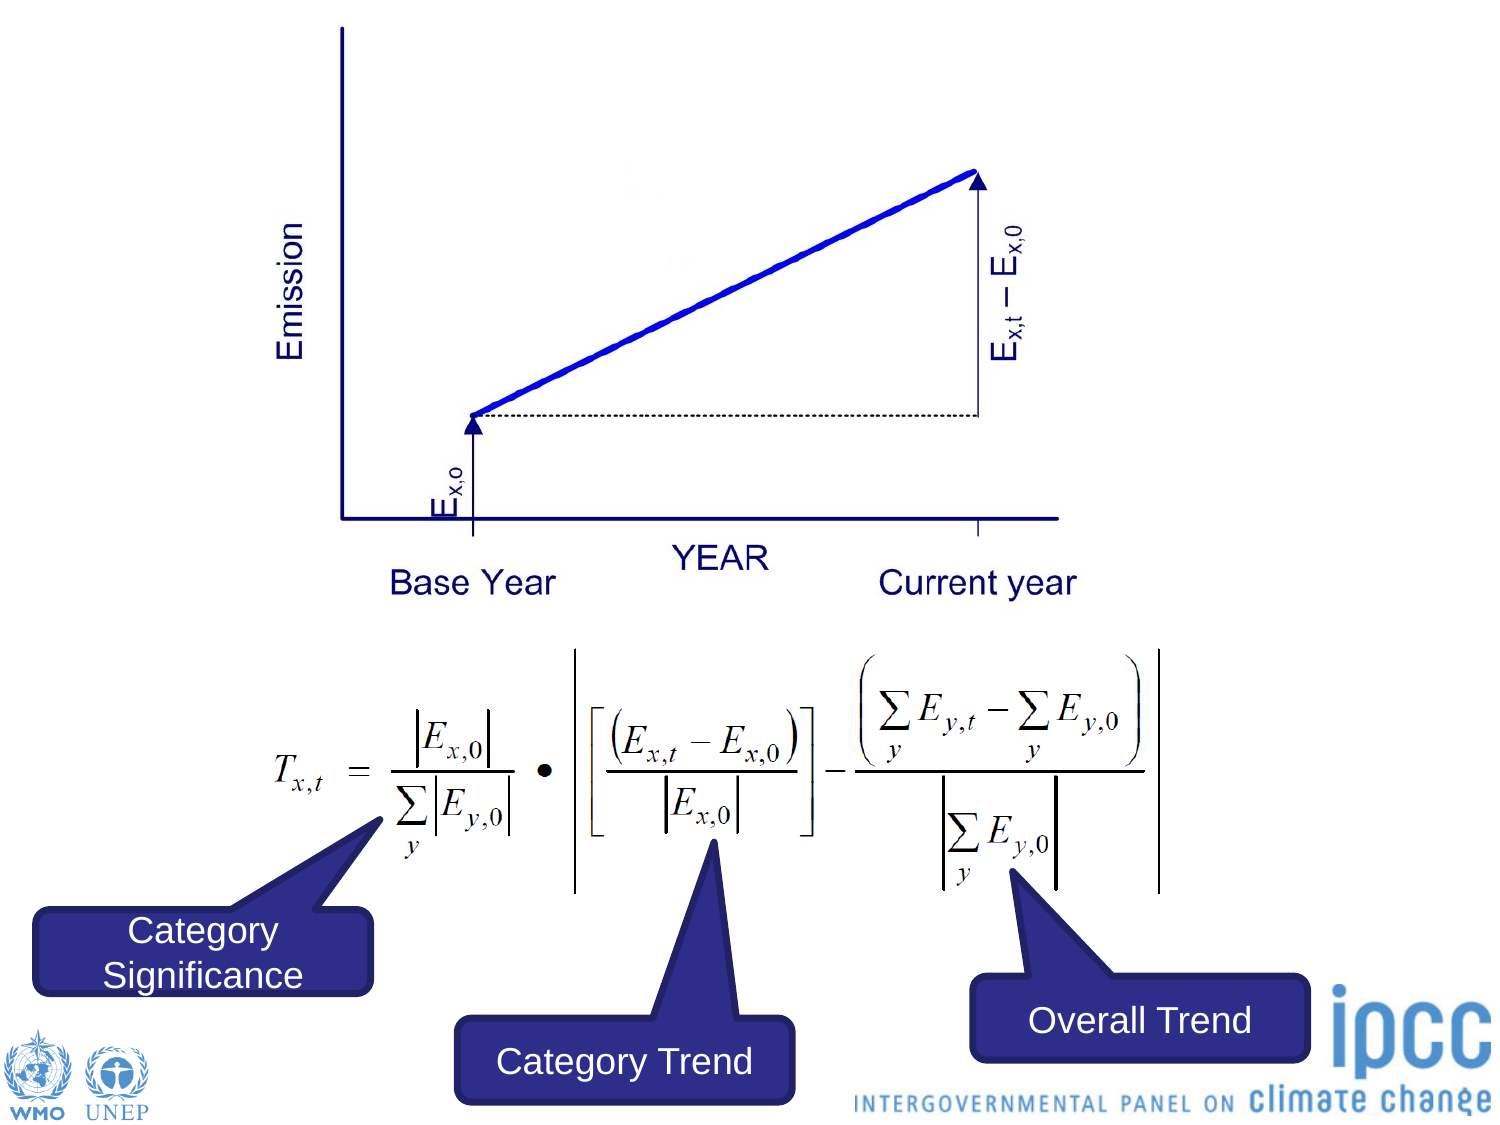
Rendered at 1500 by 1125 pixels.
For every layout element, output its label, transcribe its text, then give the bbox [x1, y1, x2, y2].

picture [258, 635, 1174, 904]
text_box Overall Trend [969, 917, 1312, 1064]
picture [855, 984, 1491, 1116]
picture [258, 20, 1107, 620]
text_box Category Trend [453, 917, 796, 1106]
picture [0, 1027, 153, 1125]
text_box Category Significance [32, 893, 375, 998]
